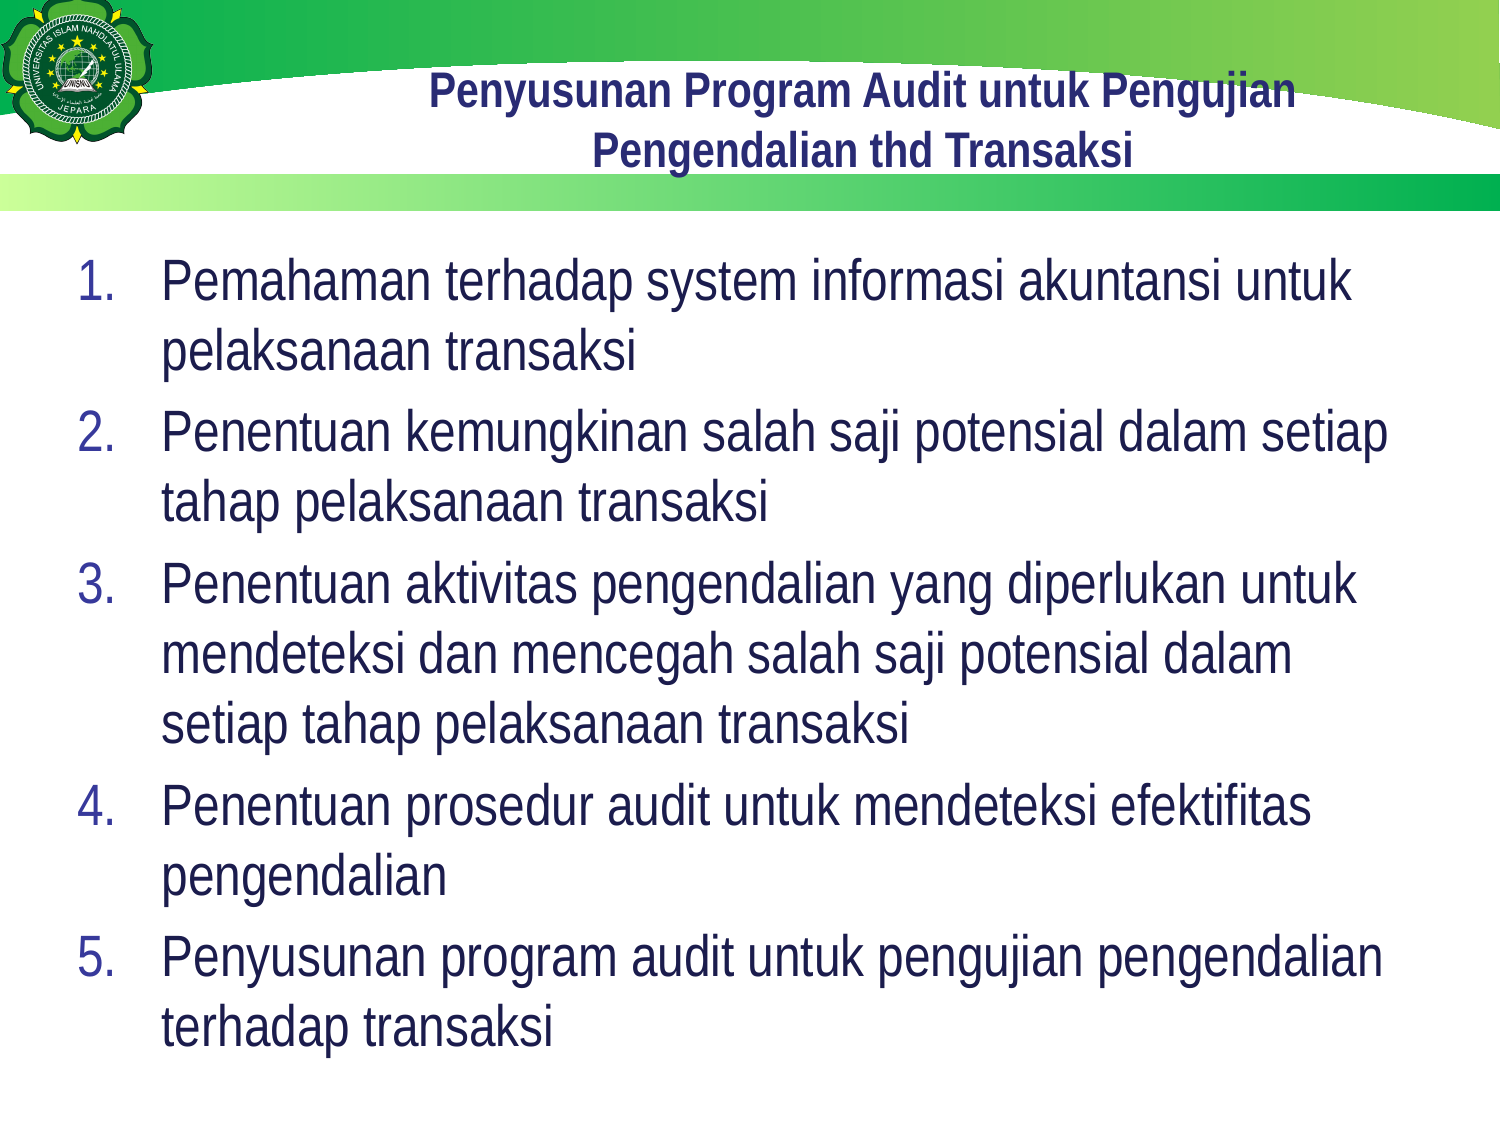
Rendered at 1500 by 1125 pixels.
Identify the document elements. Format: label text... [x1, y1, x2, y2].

picture [0, 0, 154, 145]
list Pemahaman terhadap system informasi akuntansi untuk pelaksanaan transaksi Penentuan kemungkinan salah saji potensial dalam setiap tahap pelaksanaan transaksi Penentuan aktivitas pengendalian yang diperlukan untuk mendeteksi dan mencegah salah saji potensial dalam setiap tahap pelaksanaan transaksi Penentuan prosedur audit untuk mendeteksi efektifitas pengendalian Penyusunan program audit untuk pengujian pengendalian terhadap transaksi [62, 234, 1426, 1026]
title Penyusunan Program Audit untuk Pengujian Pengendalian thd Transaksi [300, 71, 1426, 165]
